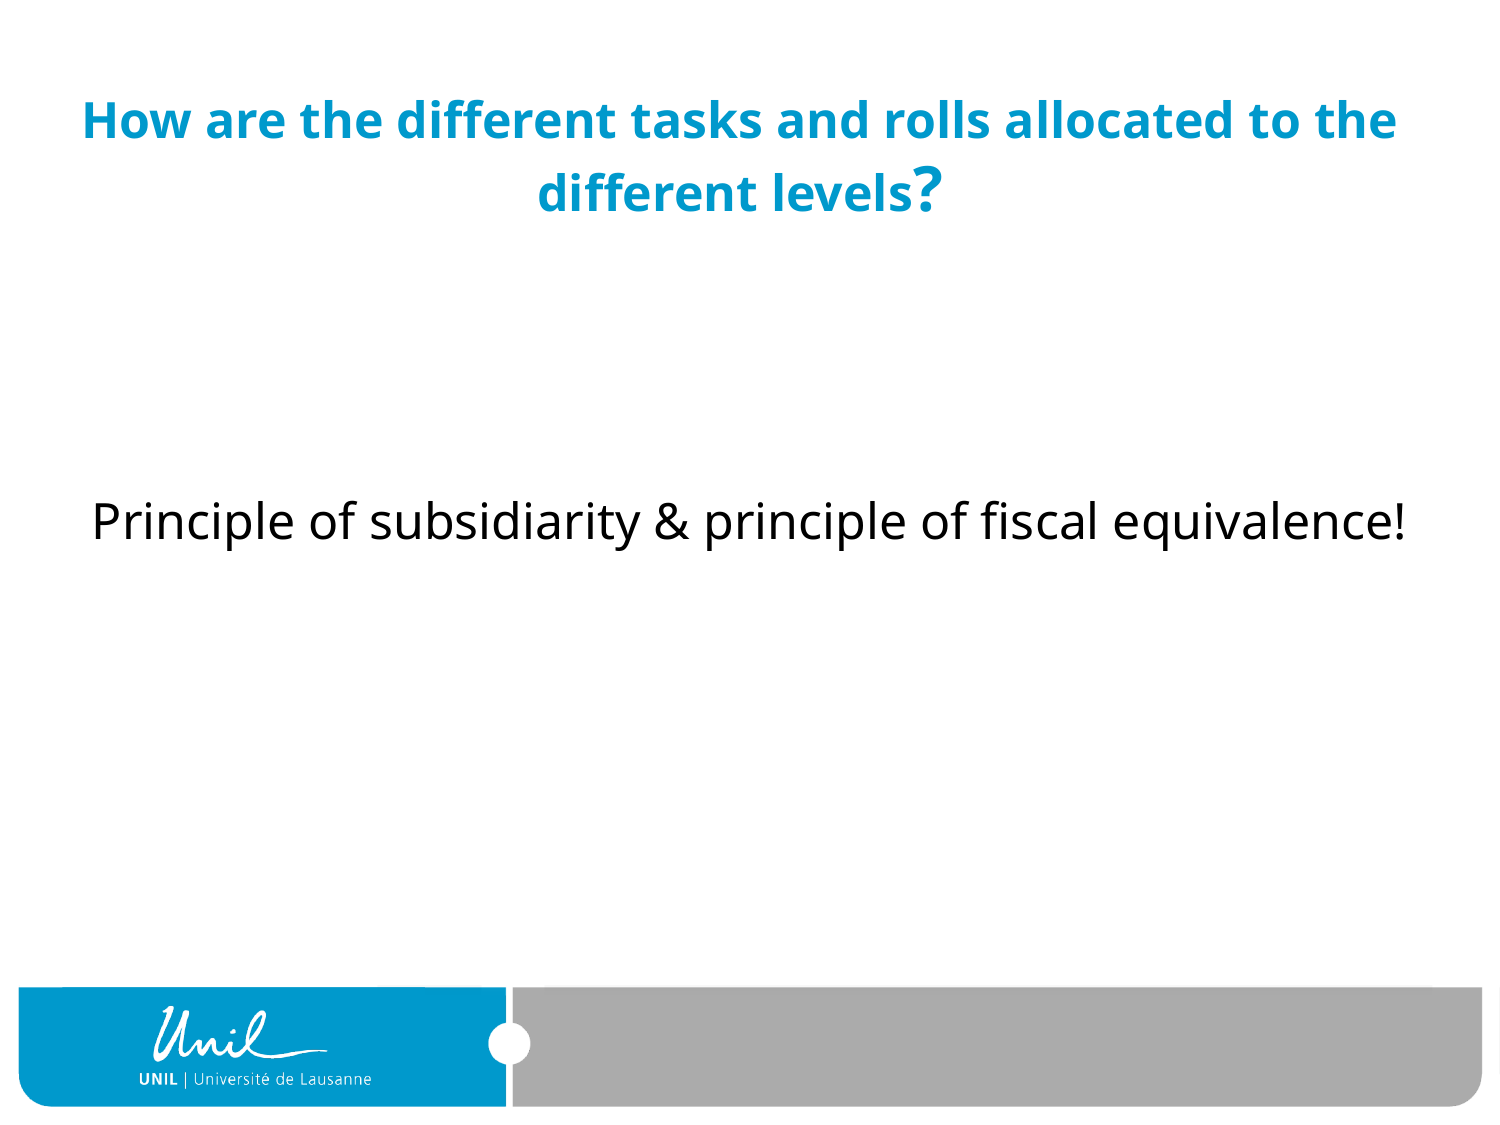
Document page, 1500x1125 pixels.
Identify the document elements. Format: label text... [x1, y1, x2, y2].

list Principle of subsidiarity & principle of fiscal equivalence! [37, 249, 1463, 963]
title How are the different tasks and rolls allocated to the different levels? [17, 75, 1463, 238]
picture [0, 985, 1500, 1125]
